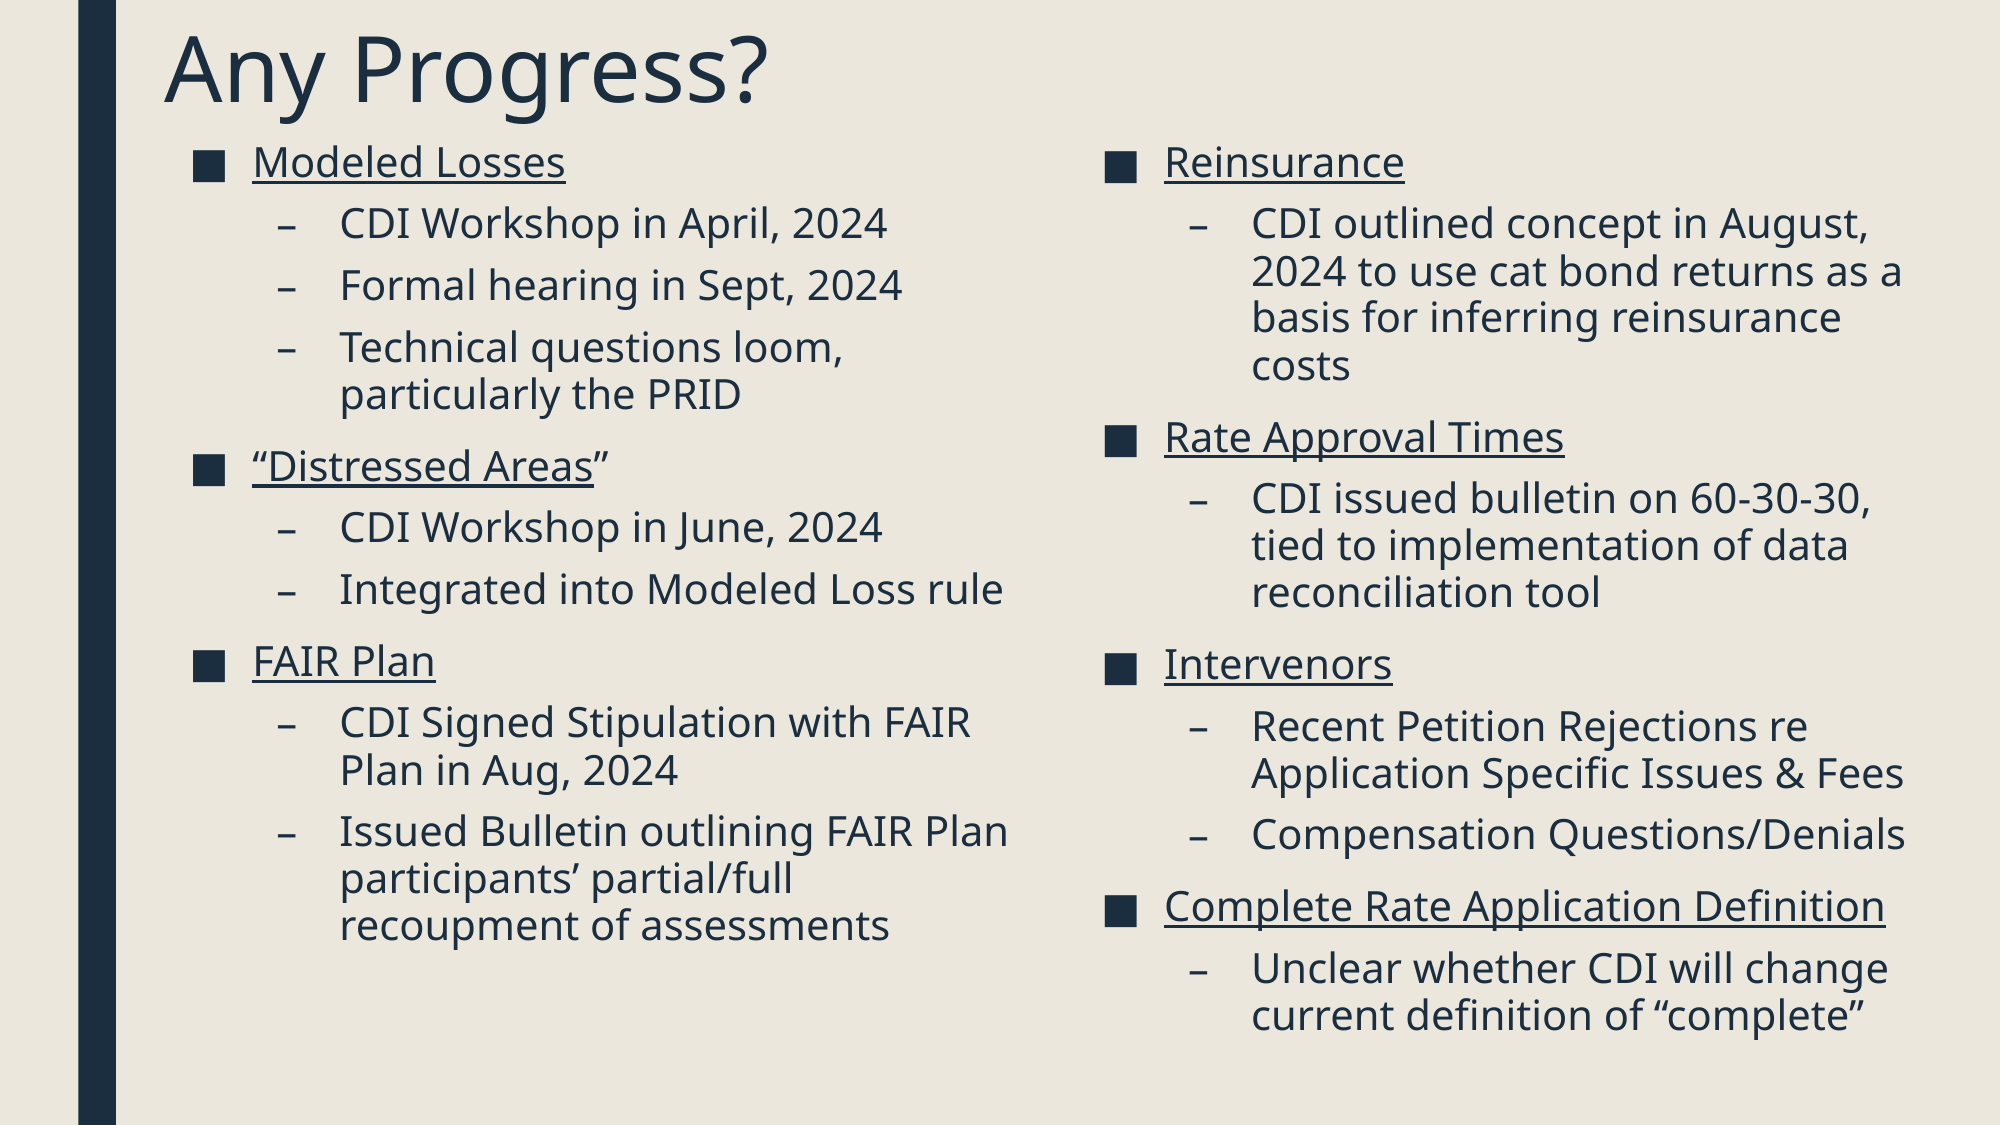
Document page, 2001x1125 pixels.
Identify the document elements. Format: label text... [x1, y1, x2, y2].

title Any Progress? [149, 16, 1725, 189]
text_box Modeled Losses CDI Workshop in April, 2024 Formal hearing in Sept, 2024 Technical questions loom, particularly the PRID “Distressed Areas” CDI Workshop in June, 2024 Integrated into Modeled Loss rule FAIR Plan CDI Signed Stipulation with FAIR Plan in Aug, 2024 Issued Bulletin outlining FAIR Plan participants’ partial/full recoupment of assessments [174, 132, 1044, 1072]
list Reinsurance CDI outlined concept in August, 2024 to use cat bond returns as a basis for inferring reinsurance costs Rate Approval Times CDI issued bulletin on 60-30-30, tied to implementation of data reconciliation tool Intervenors Recent Petition Rejections re Application Specific Issues & Fees Compensation Questions/Denials Complete Rate Application Definition Unclear whether CDI will change current definition of “complete” [1086, 132, 1956, 1087]
